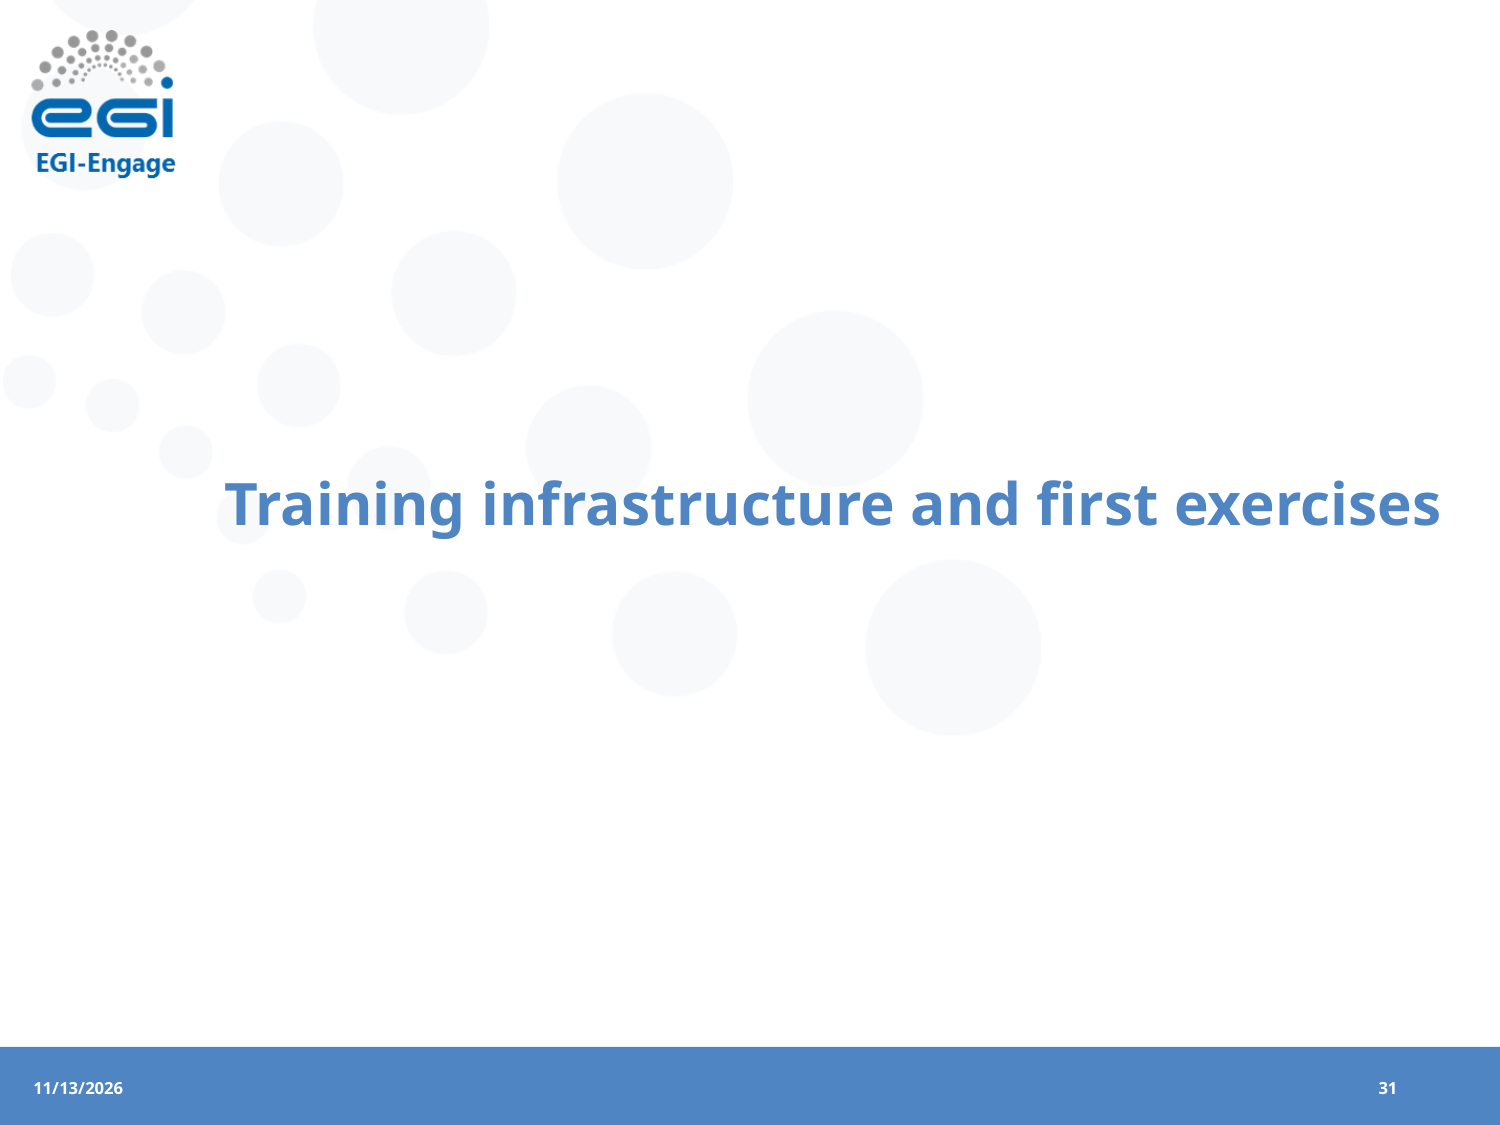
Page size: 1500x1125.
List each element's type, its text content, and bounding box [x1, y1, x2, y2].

picture [3, 0, 1076, 772]
title Training infrastructure and first exercises [53, 432, 1459, 572]
